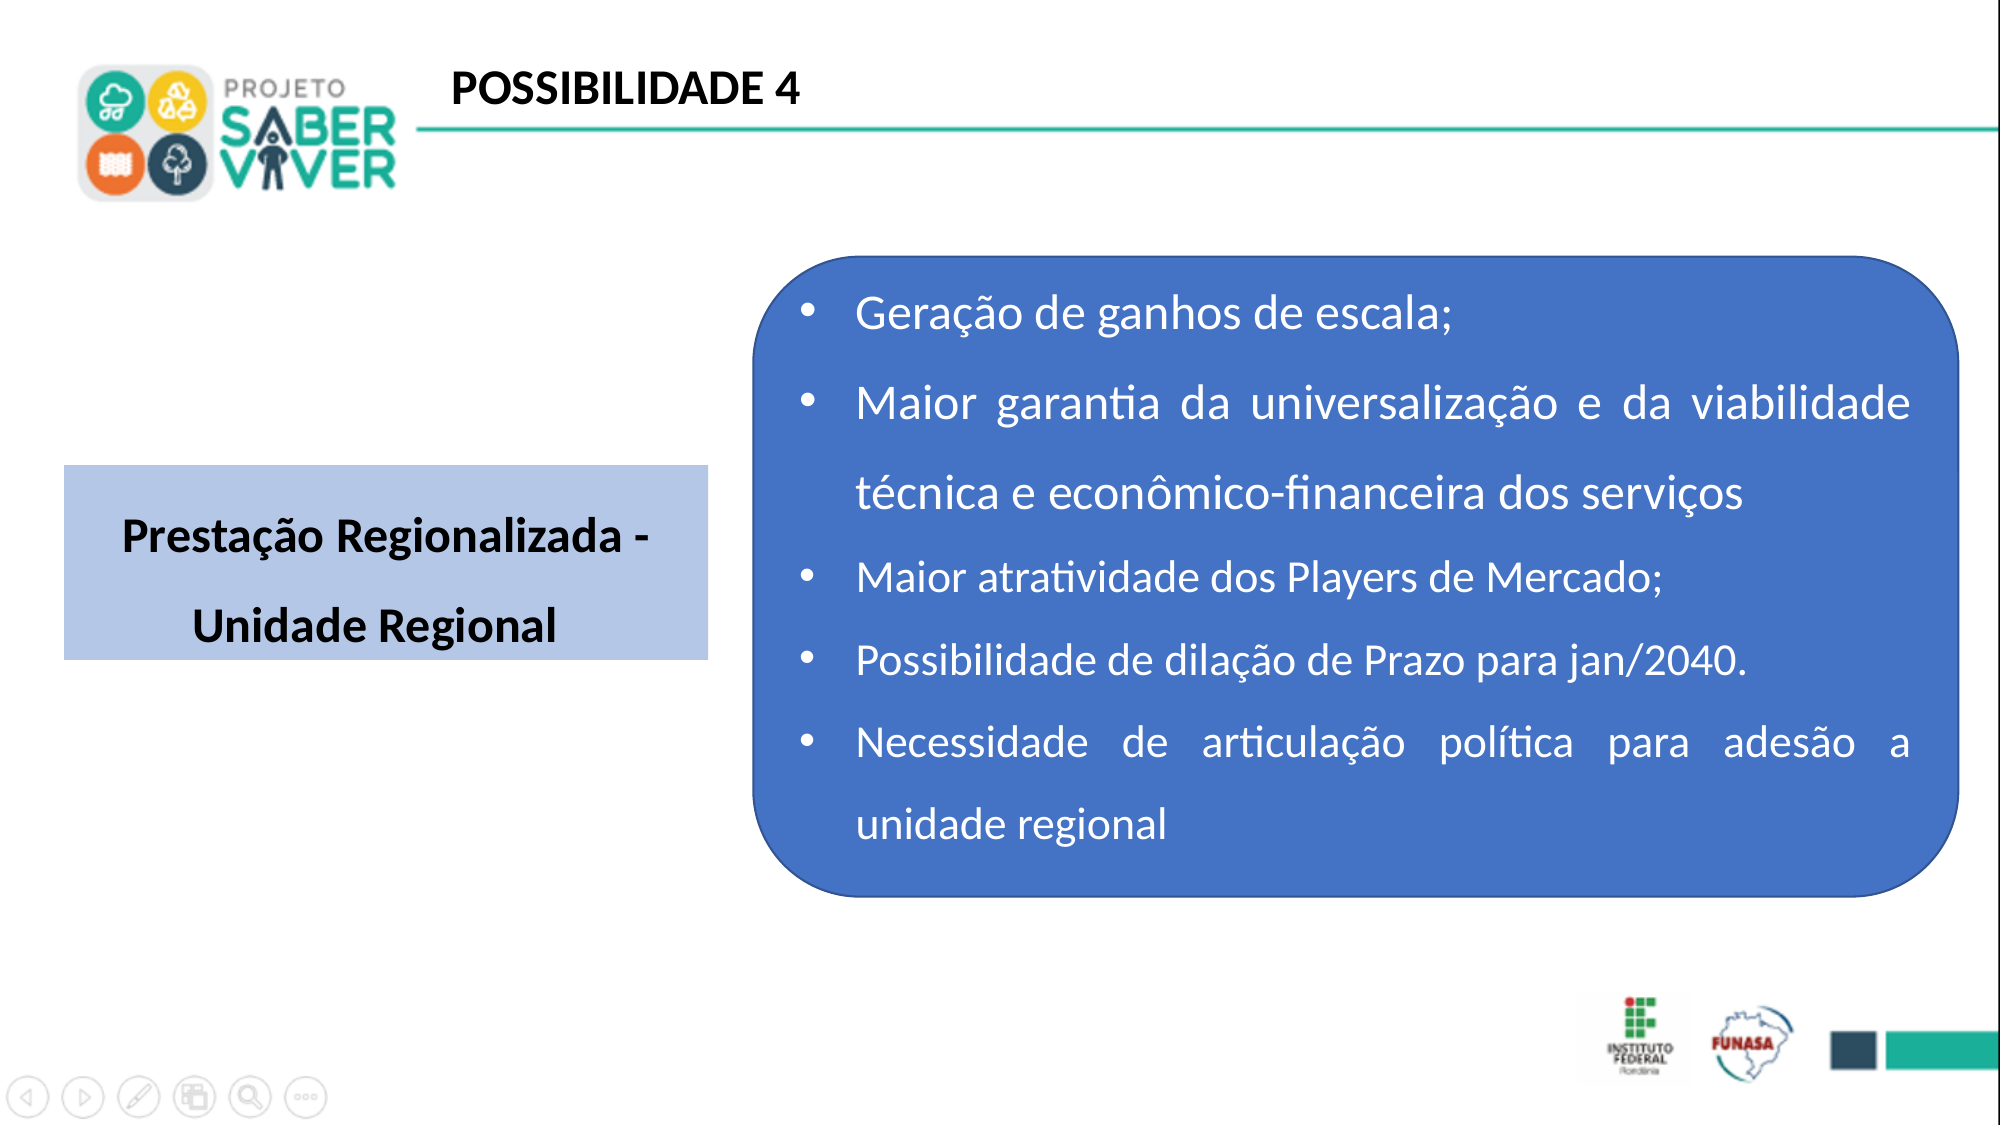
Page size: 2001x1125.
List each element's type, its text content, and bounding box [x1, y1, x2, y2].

text_box Prestação Regionalizada - Unidade Regional [64, 465, 709, 660]
text_box POSSIBILIDADE 4 [436, 47, 817, 123]
picture [0, 0, 2000, 1125]
text_box Geração de ganhos de escala; Maior garantia da universalização e da viabilidade técnica e econômico-financeira dos serviços Maior atratividade dos Players de Mercado; Possibilidade de dilação de Prazo para jan/2040. Necessidade de articulação política para adesão a unidade regional [752, 255, 1960, 898]
